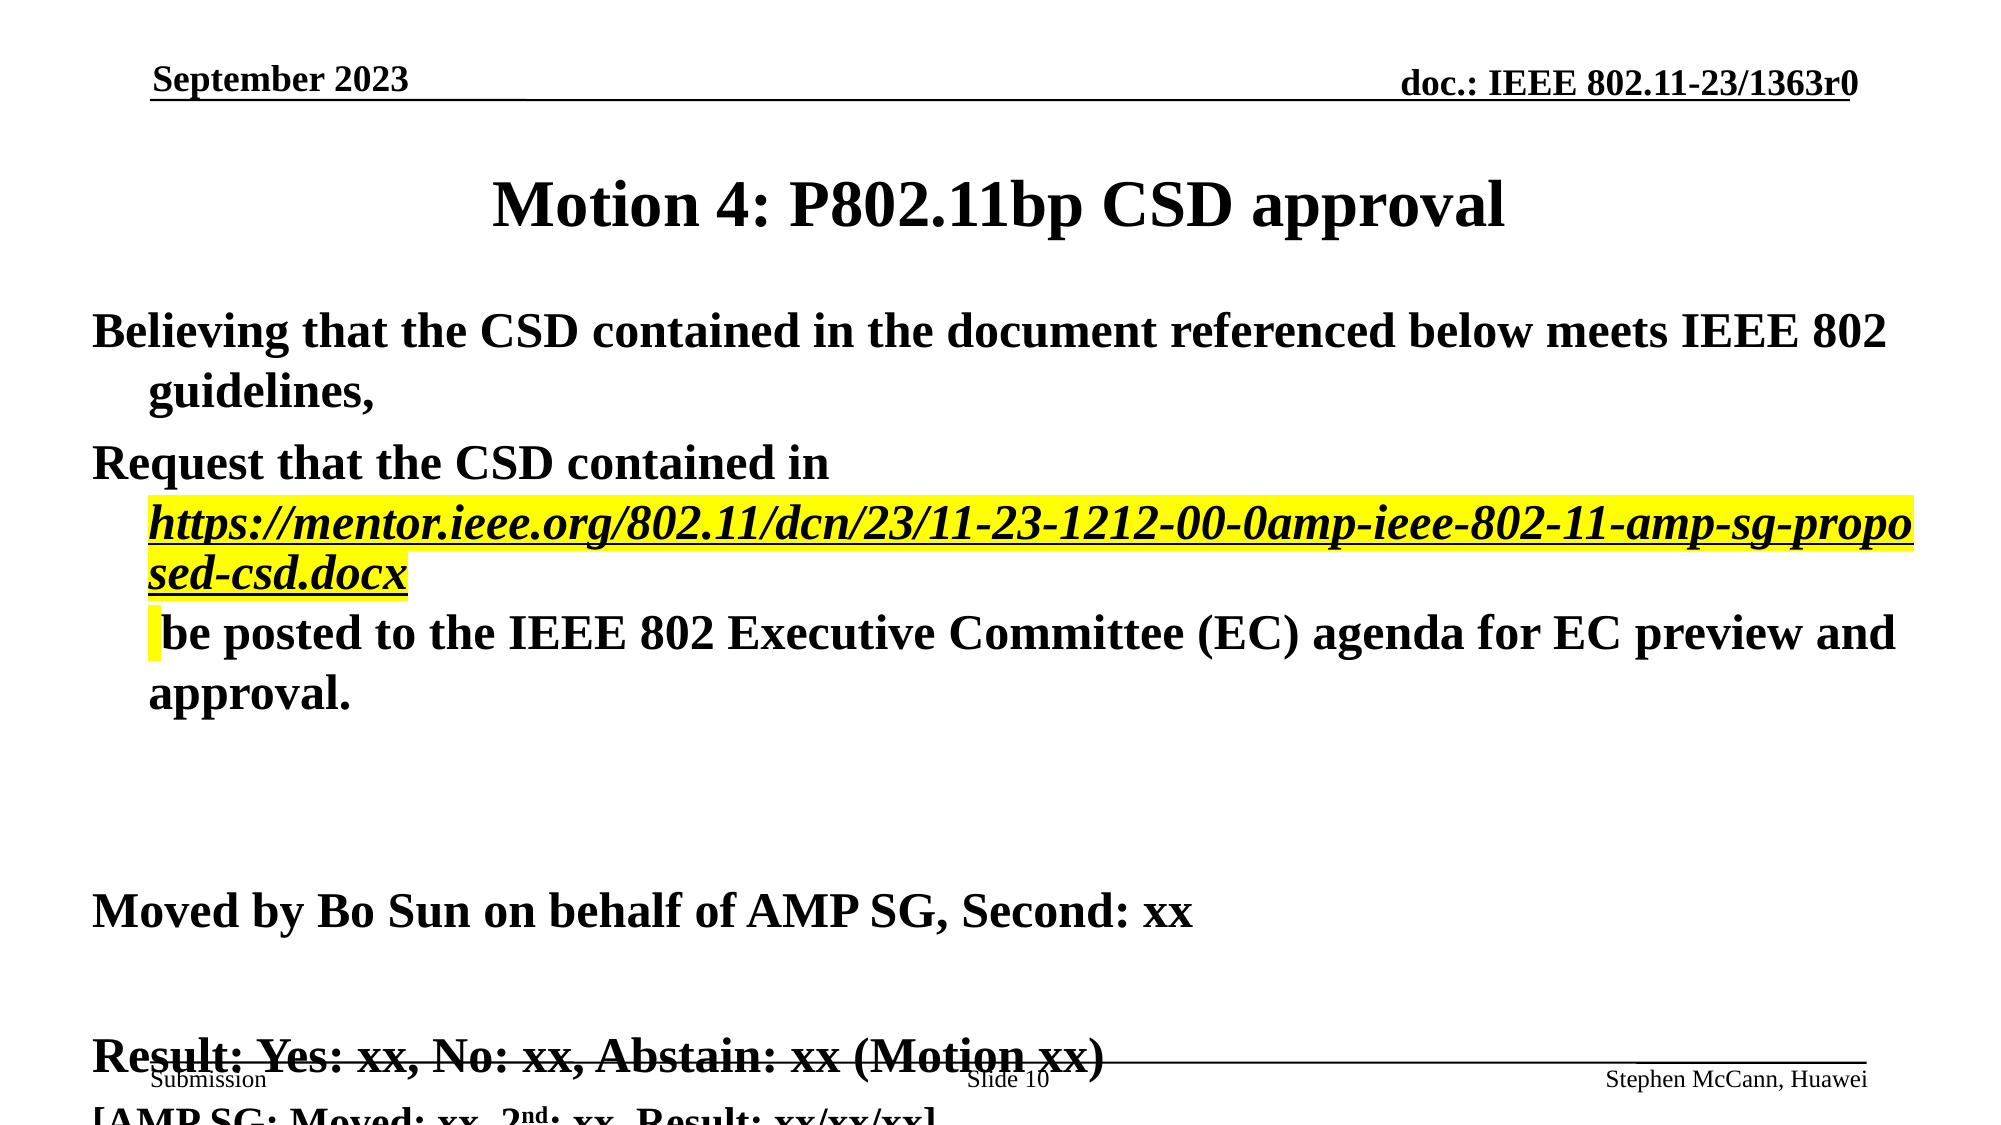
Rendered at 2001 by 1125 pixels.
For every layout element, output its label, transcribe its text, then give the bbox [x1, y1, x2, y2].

title Motion 4: P802.11bp CSD approval [149, 112, 1850, 288]
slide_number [152, 54, 563, 100]
footer Stephen McCann, Huawei [1171, 1061, 1869, 1093]
slide_number Slide 10 [950, 1061, 1067, 1123]
list Believing that the CSD contained in the document referenced below meets IEEE 802 guidelines, Request that the CSD contained in https://mentor.ieee.org/802.11/dcn/23/11-23-1212-00-0amp-ieee-802-11-amp-sg-proposed-csd.docx be posted to the IEEE 802 Executive Committee (EC) agenda for EC preview and approval. Moved by Bo Sun on behalf of AMP SG, Second: xx Result: Yes: xx, No: xx, Abstain: xx (Motion xx) [AMP SG: Moved: xx, 2nd: xx, Result: xx/xx/xx] [76, 289, 1940, 1063]
